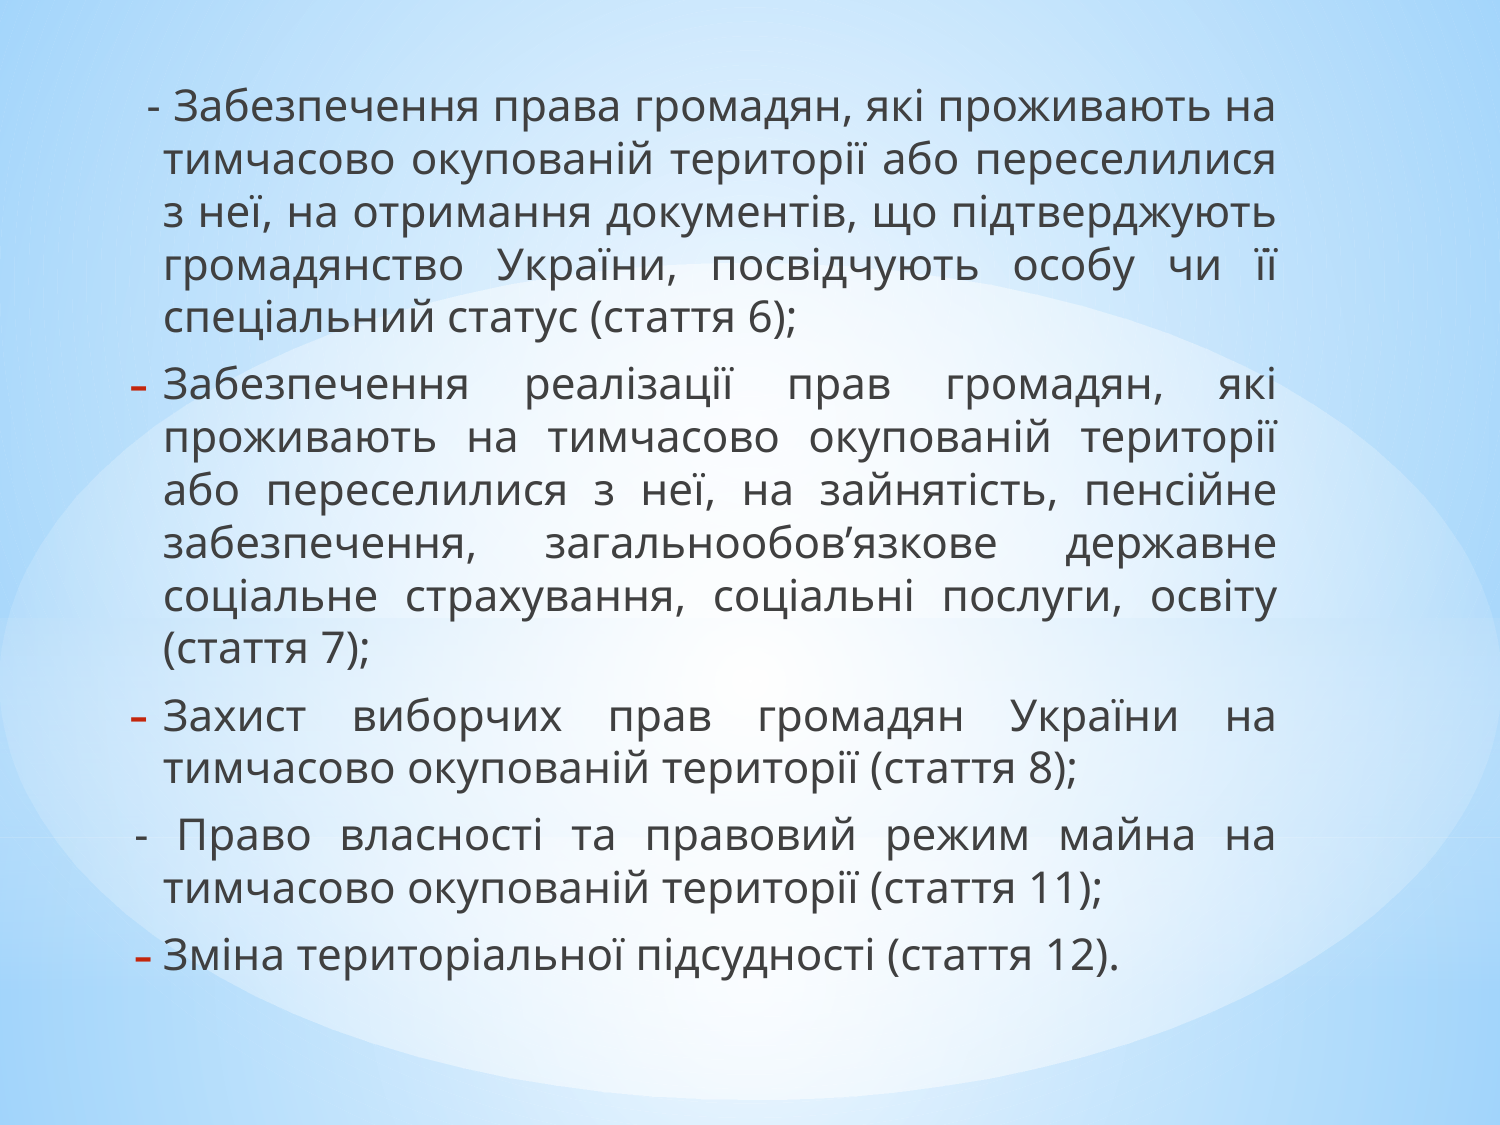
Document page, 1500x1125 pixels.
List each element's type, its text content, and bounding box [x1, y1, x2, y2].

list - Забезпечення права громадян, які проживають на тимчасово окупованій території або переселилися з неї, на отримання документів, що підтверджують громадянство України, посвідчують особу чи її спеціальний статус (стаття 6); Забезпечення реалізації прав громадян, які проживають на тимчасово окупованій території або переселилися з неї, на зайнятість, пенсійне забезпечення, загальнообов’язкове державне соціальне страхування, соціальні послуги, освіту (стаття 7); Захист виборчих прав громадян України на тимчасово окупованій території (стаття 8); - Право власності та правовий режим майна на тимчасово окупованій території (стаття 11); Зміна територіальної підсудності (стаття 12). [112, 70, 1294, 1012]
